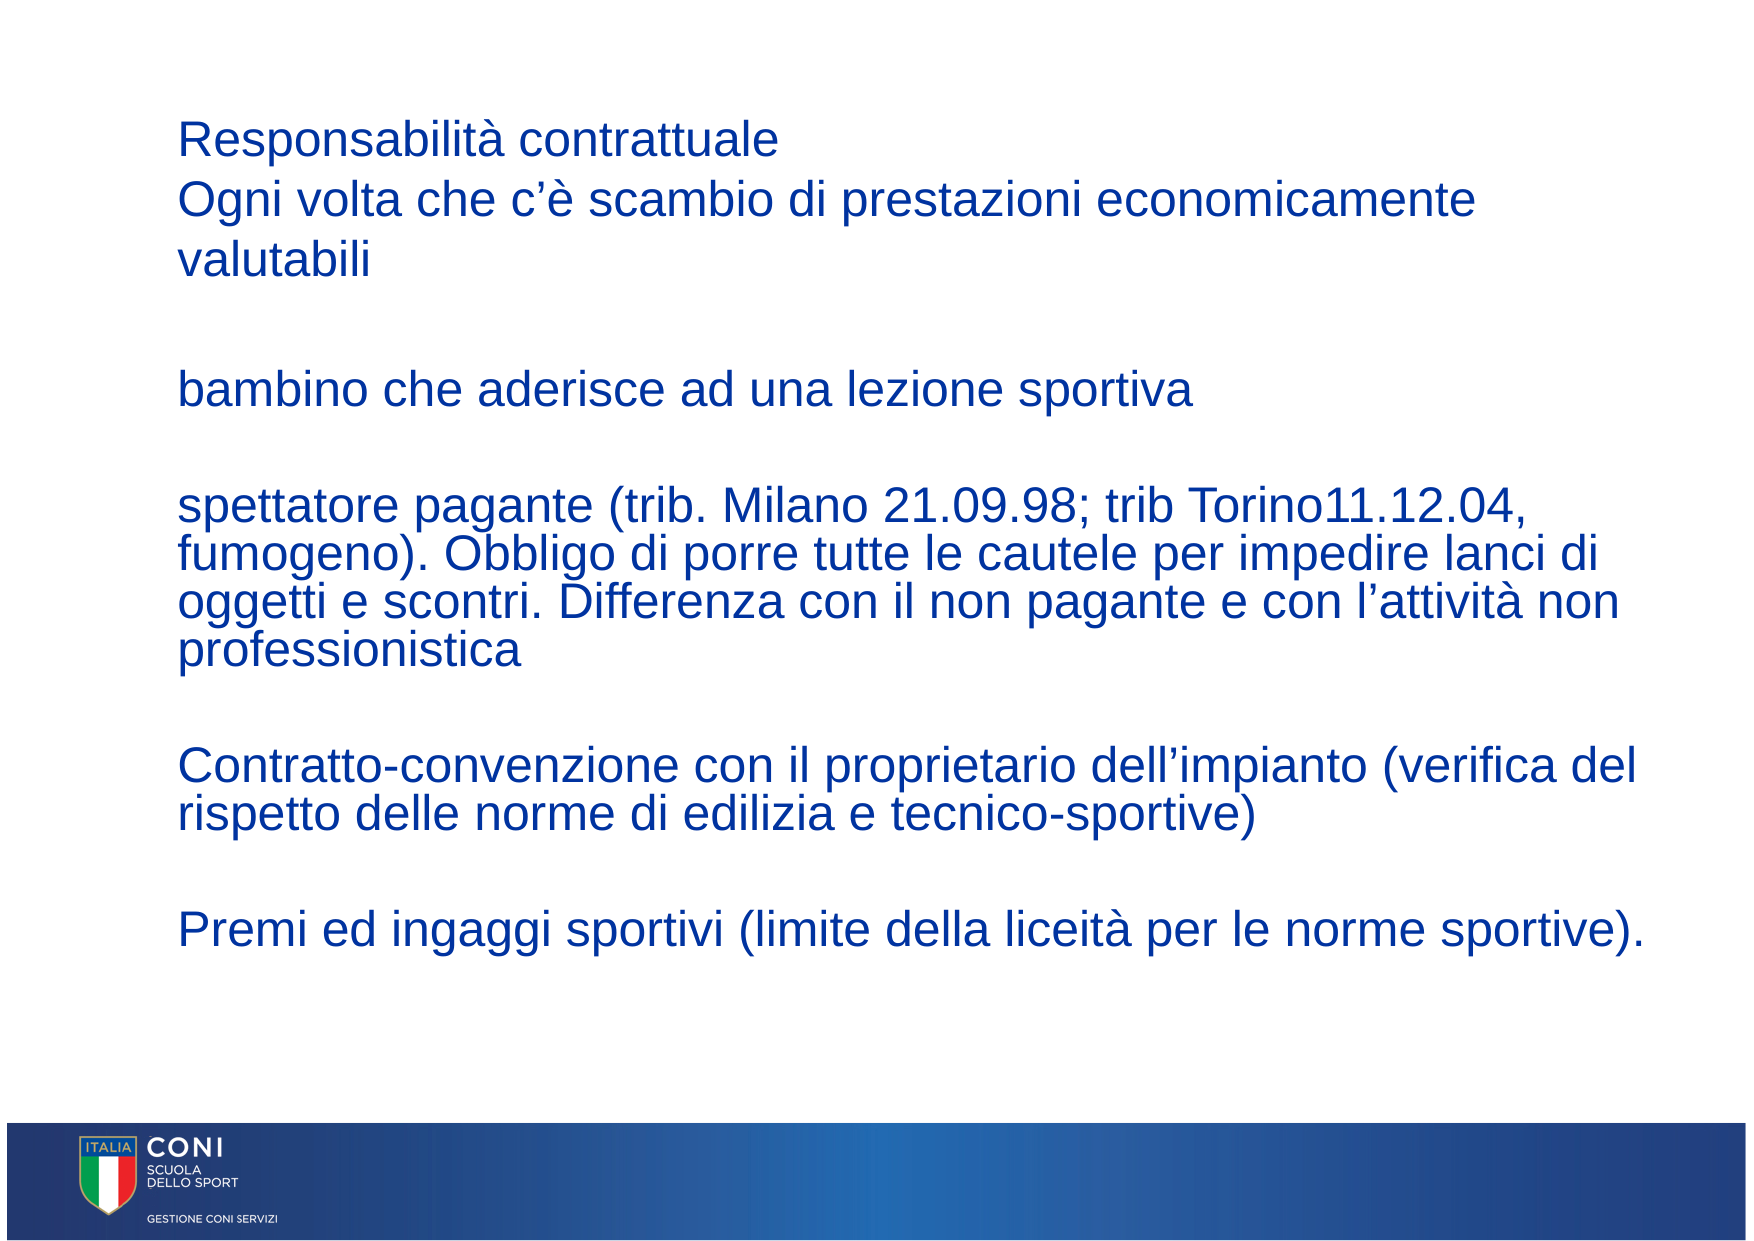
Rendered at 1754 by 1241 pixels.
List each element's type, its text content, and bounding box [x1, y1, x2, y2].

title Responsabilità contrattuale Ogni volta che c’è scambio di prestazioni economicamente valutabili [177, 106, 1666, 219]
list bambino che aderisce ad una lezione sportiva spettatore pagante (trib. Milano 21.09.98; trib Torino11.12.04, fumogeno). Obbligo di porre tutte le cautele per impedire lanci di oggetti e scontri. Differenza con il non pagante e con l’attività non professionistica Contratto-convenzione con il proprietario dell’impianto (verifica del rispetto delle norme di edilizia e tecnico-sportive) Premi ed ingaggi sportivi (limite della liceità per le norme sportive). [177, 300, 1666, 1093]
picture [7, 1122, 1746, 1241]
